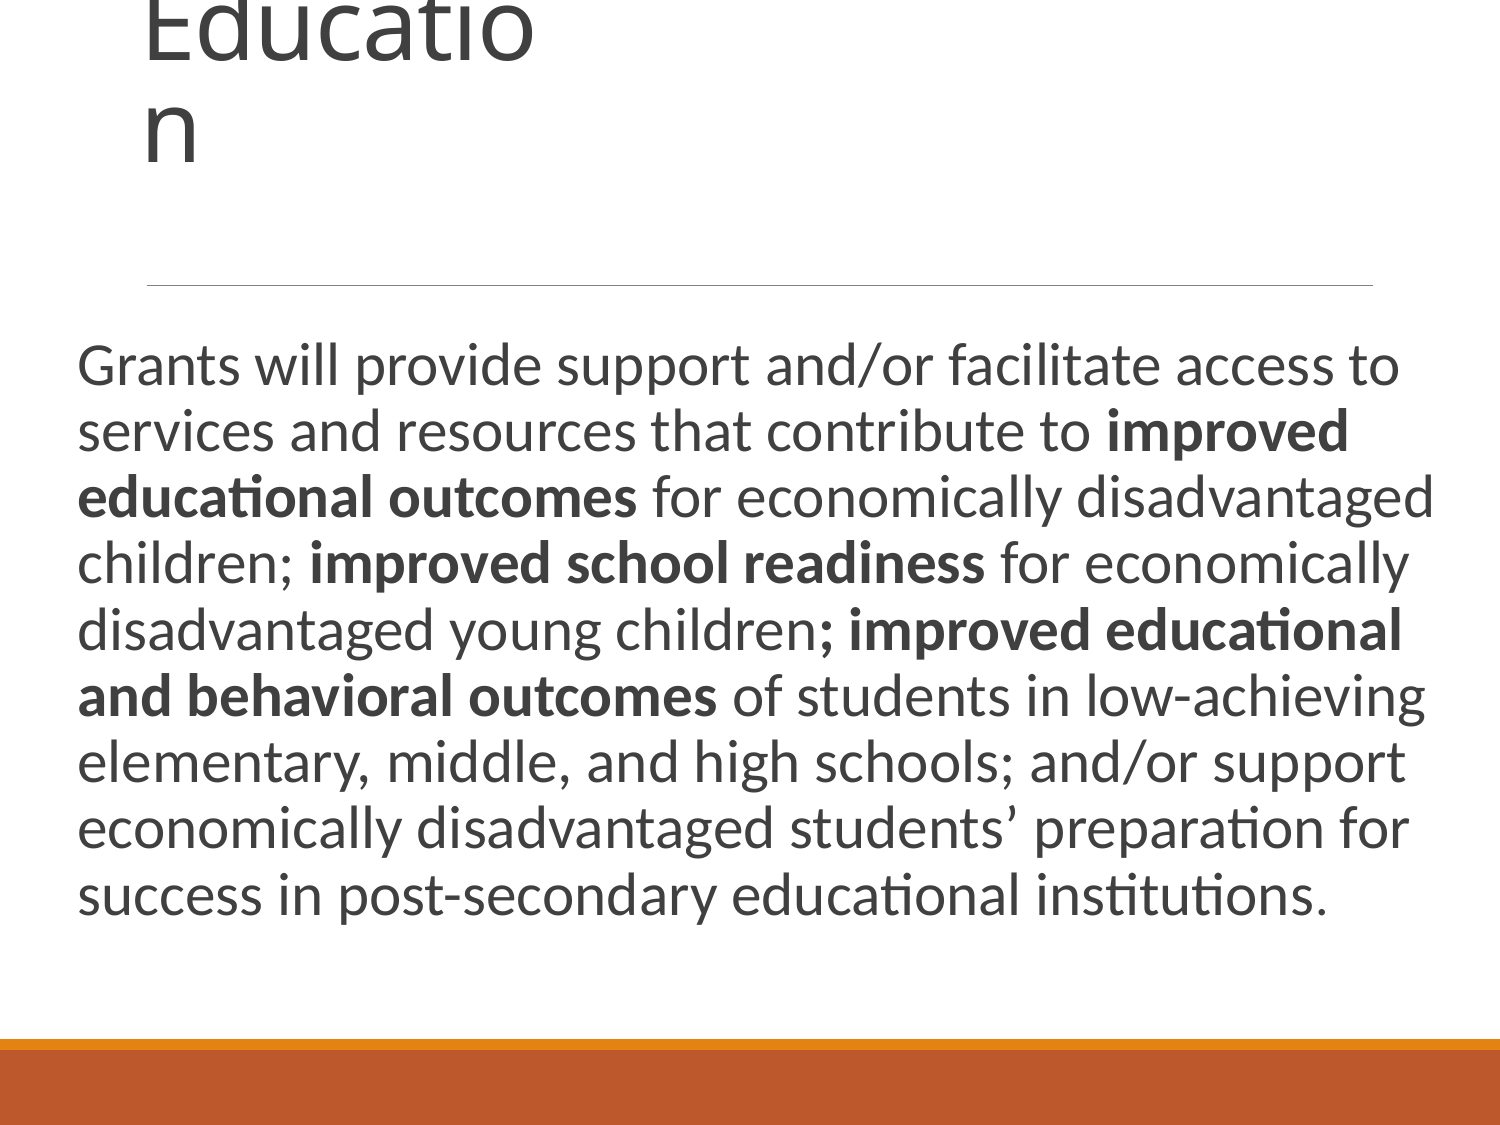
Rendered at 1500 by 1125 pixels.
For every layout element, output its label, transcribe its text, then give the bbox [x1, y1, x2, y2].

title Education [125, 62, 563, 191]
list Grants will provide support and/or facilitate access to services and resources that contribute to improved educational outcomes for economically disadvantaged children; improved school readiness for economically disadvantaged young children; improved educational and behavioral outcomes of students in low-achieving elementary, middle, and high schools; and/or support economically disadvantaged students’ preparation for success in post-secondary educational institutions. [62, 324, 1450, 963]
